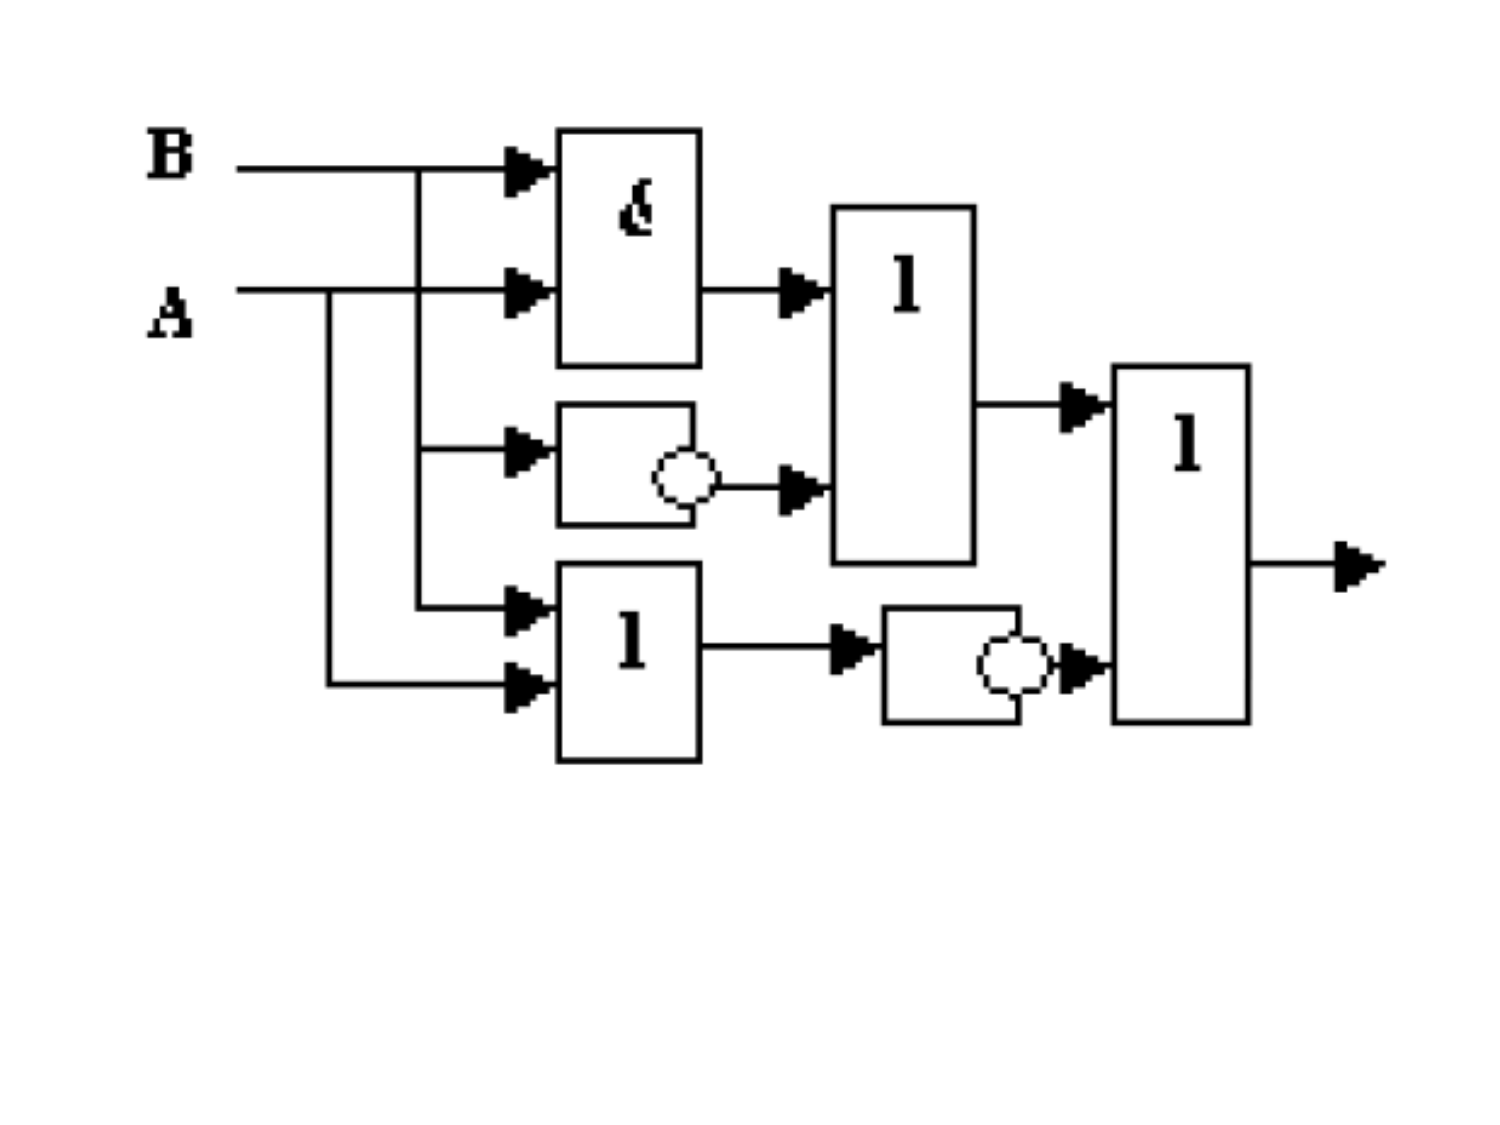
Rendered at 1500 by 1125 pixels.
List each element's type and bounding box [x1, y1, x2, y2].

picture [129, 101, 1406, 783]
